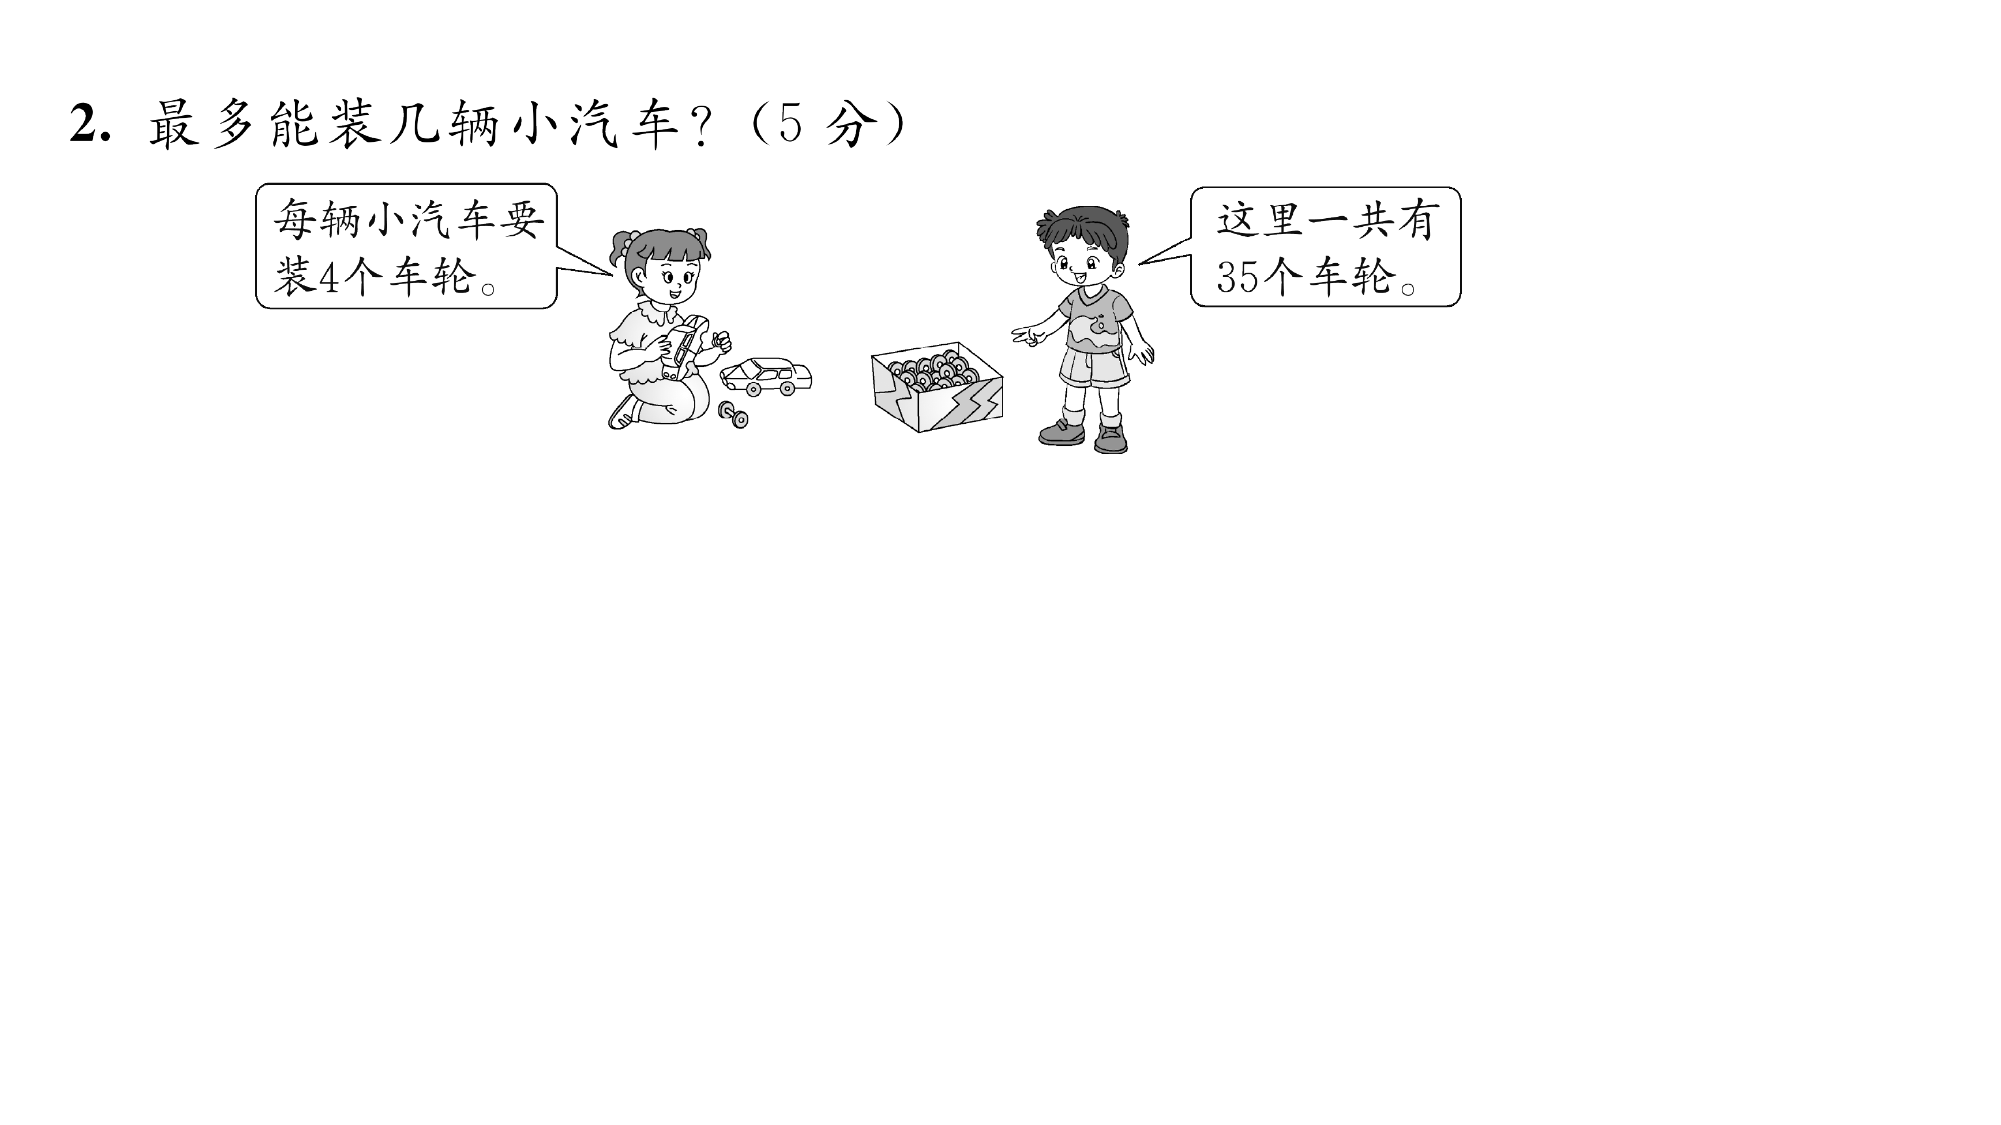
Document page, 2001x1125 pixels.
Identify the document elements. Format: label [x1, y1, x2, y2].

picture [66, 78, 1957, 686]
